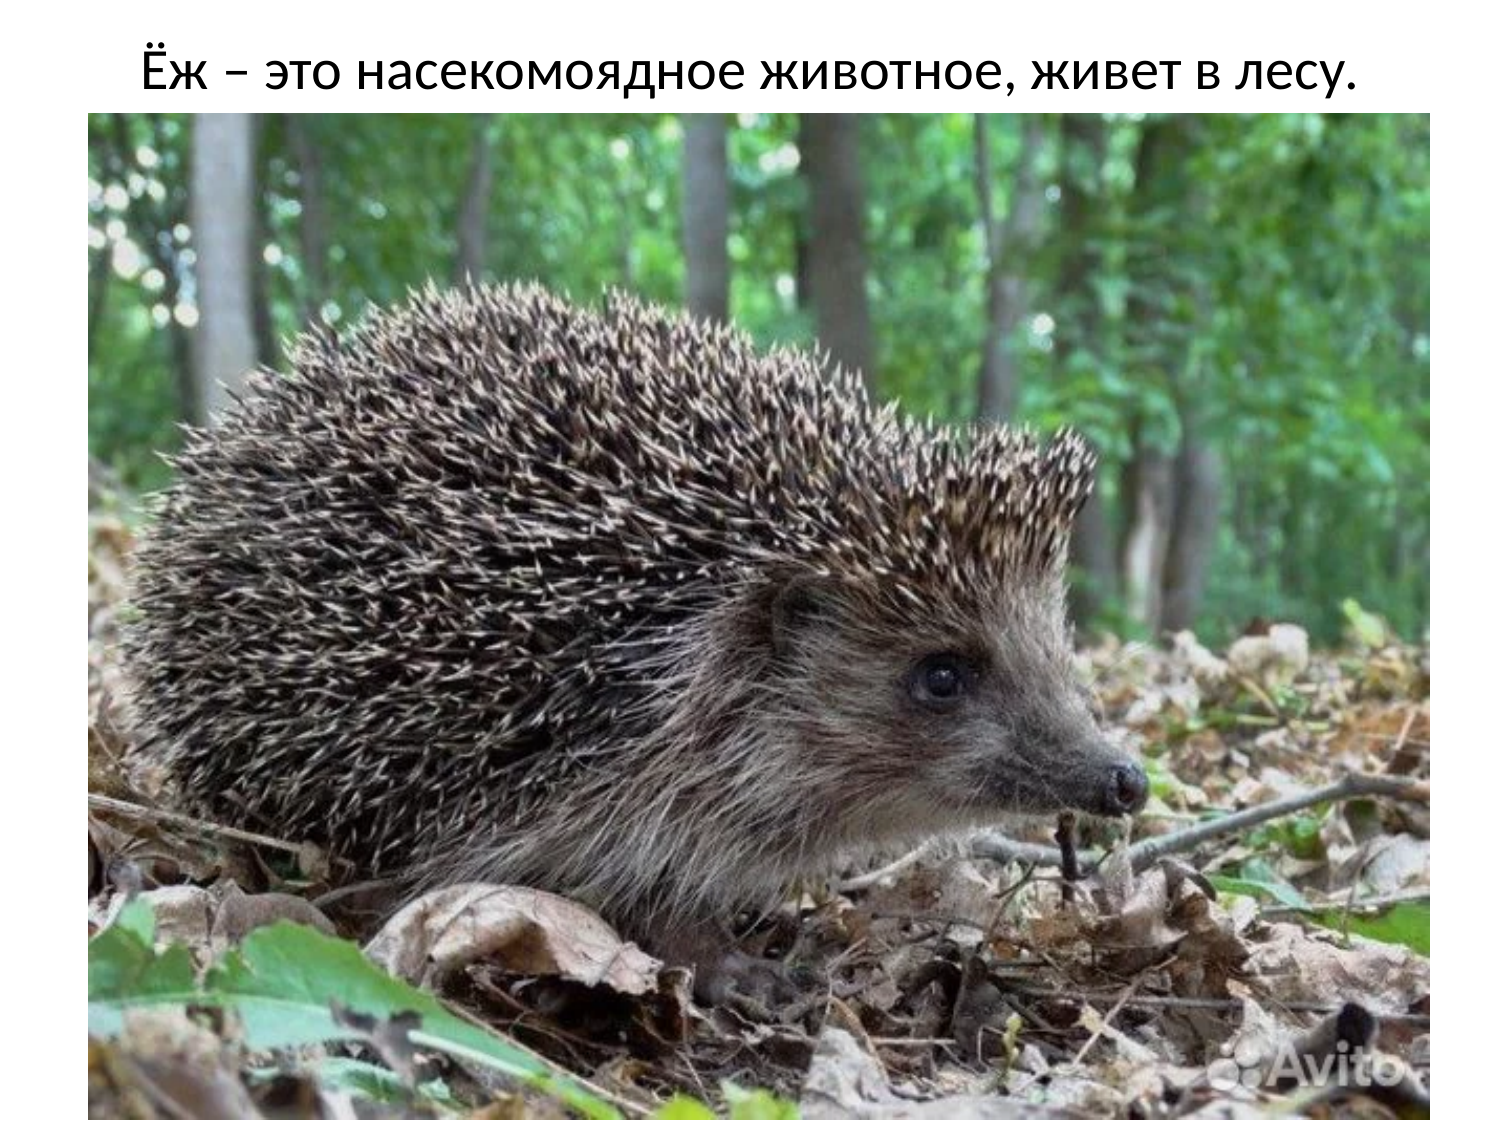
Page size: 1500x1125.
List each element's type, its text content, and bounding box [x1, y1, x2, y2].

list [88, 113, 1431, 1120]
title Ёж – это насекомоядное животное, живет в лесу. [75, 19, 1425, 114]
